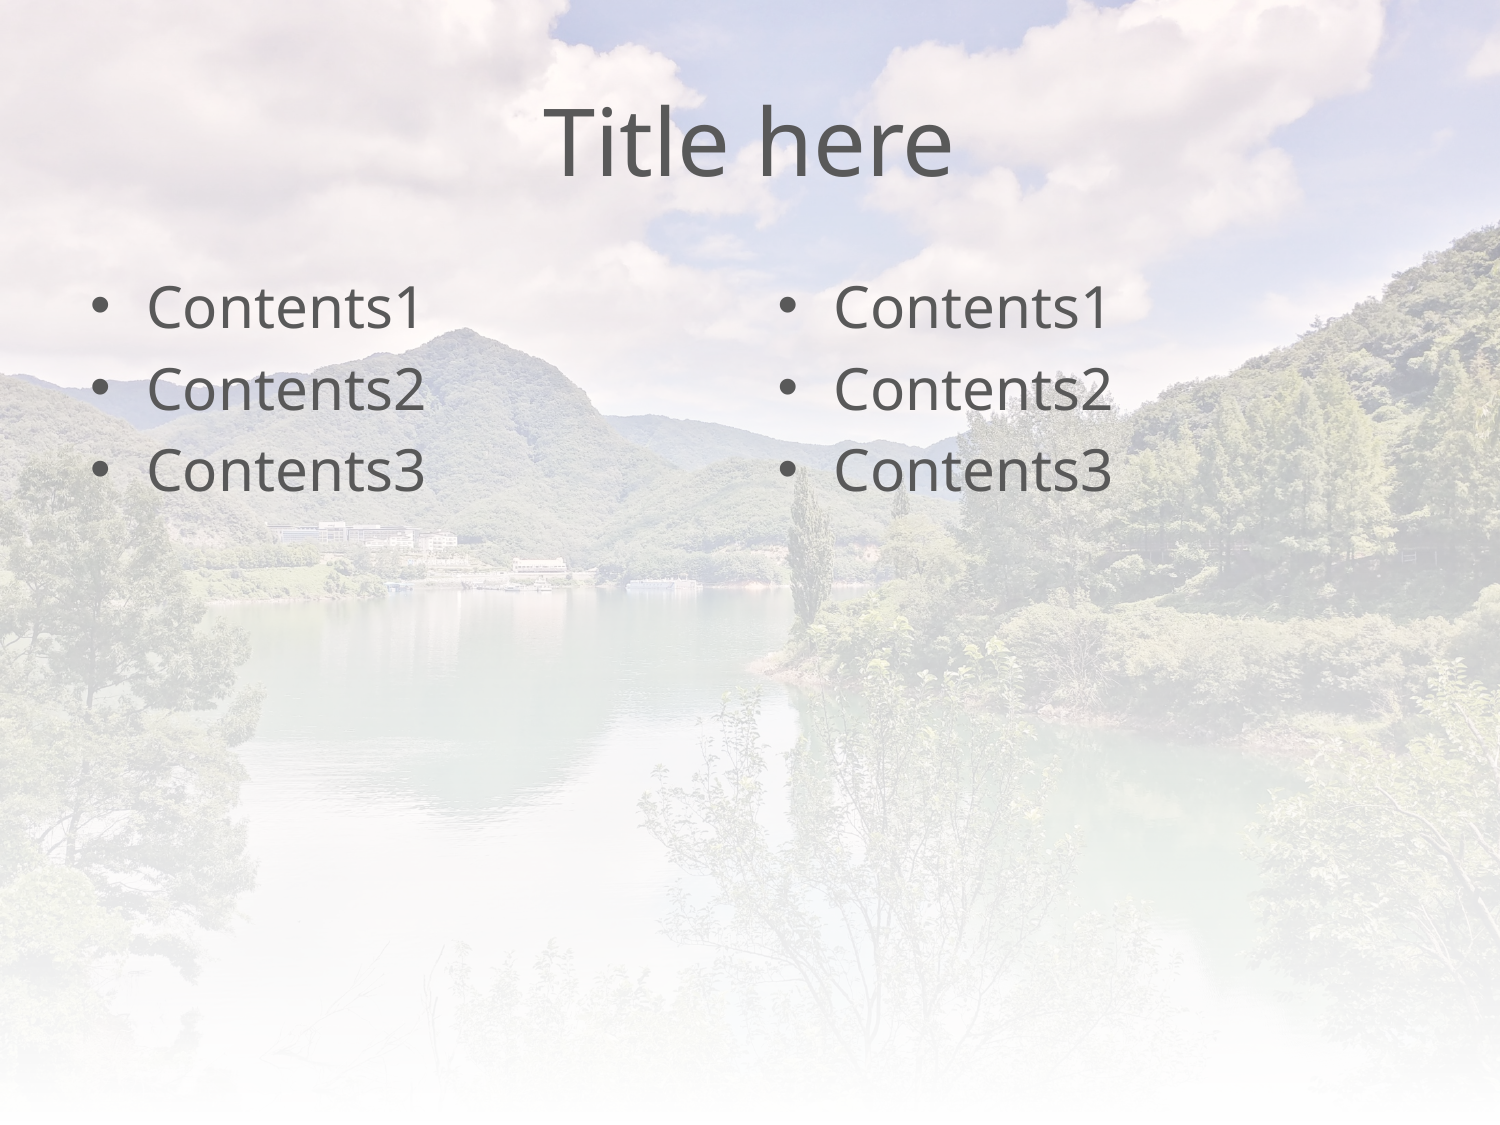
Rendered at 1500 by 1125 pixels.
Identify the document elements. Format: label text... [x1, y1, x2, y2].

text_box [0, 0, 1500, 1125]
list Contents1 Contents2 Contents3 [75, 262, 738, 1005]
list Contents1 Contents2 Contents3 [762, 262, 1425, 1005]
title Title here [75, 45, 1425, 233]
